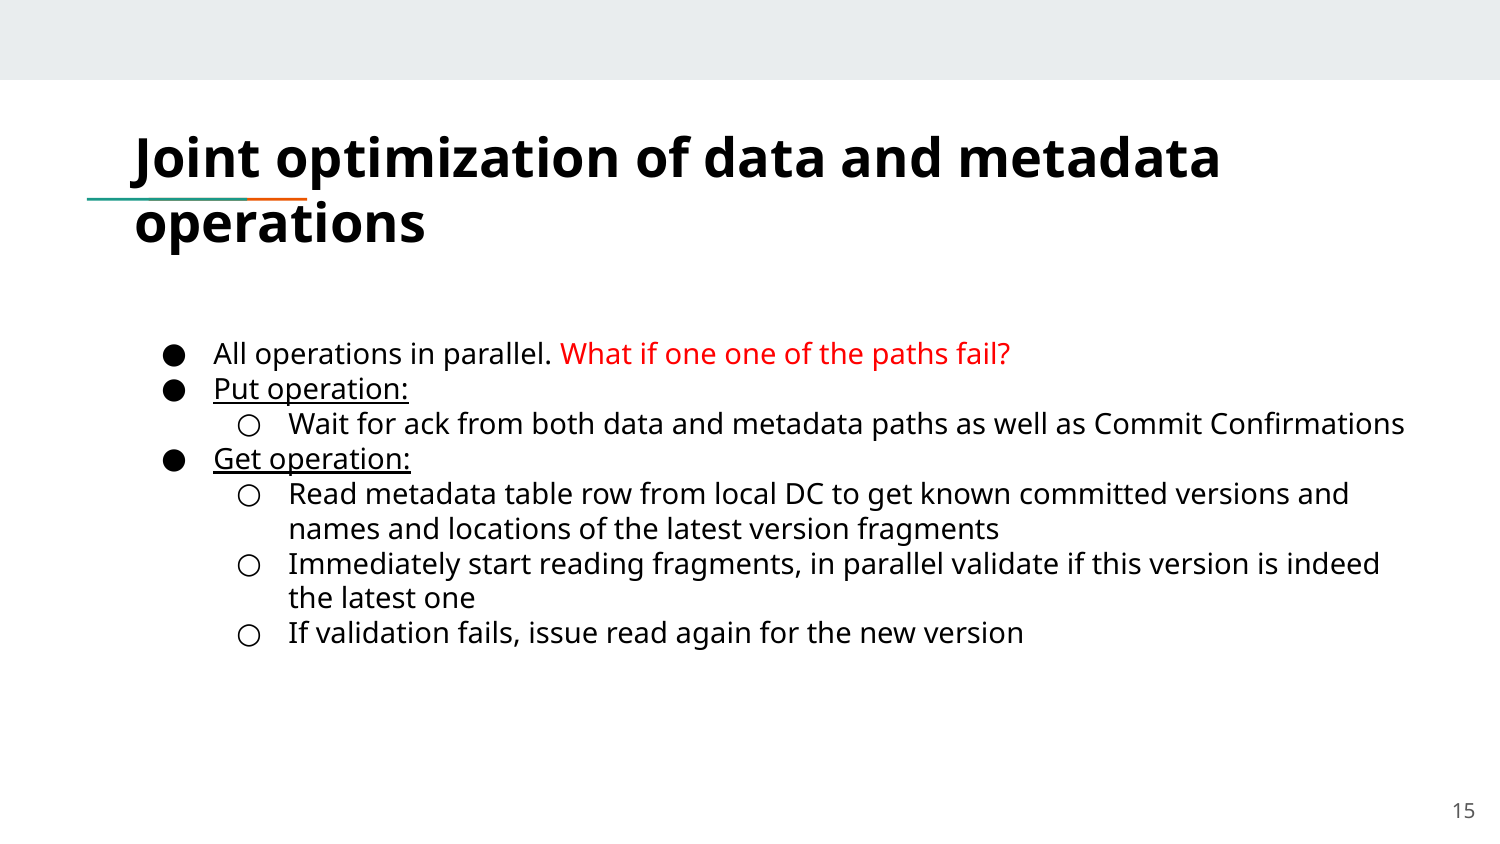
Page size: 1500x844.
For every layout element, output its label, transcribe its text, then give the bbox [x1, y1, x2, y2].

title All operations in parallel. What if one one of the paths fail? Put operation: Wait for ack from both data and metadata paths as well as Commit Confirmations Get operation: Read metadata table row from local DC to get known committed versions and names and locations of the latest version fragments Immediately start reading fragments, in parallel validate if this version is indeed the latest one If validation fails, issue read again for the new version [123, 320, 1427, 683]
slide_number ‹#› [1400, 779, 1491, 844]
title Joint optimization of data and metadata operations [119, 108, 1500, 196]
